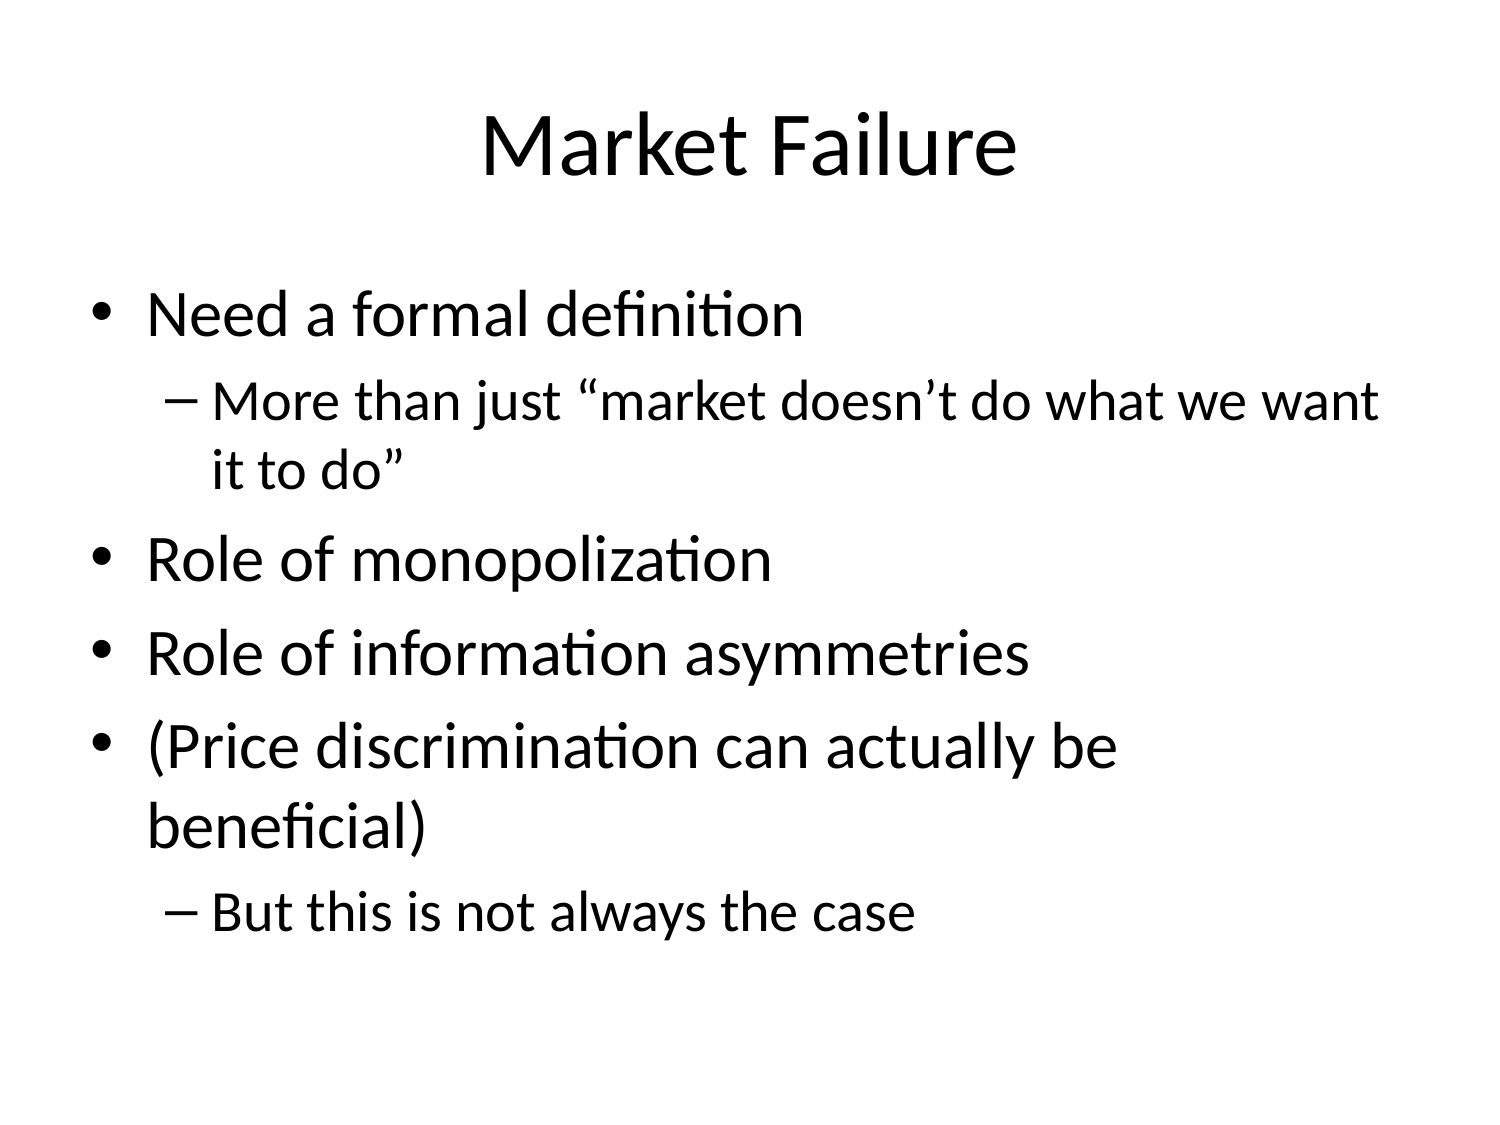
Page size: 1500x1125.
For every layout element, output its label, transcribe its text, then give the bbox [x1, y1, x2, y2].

list Need a formal definition More than just “market doesn’t do what we want it to do” Role of monopolization Role of information asymmetries (Price discrimination can actually be beneficial) But this is not always the case [75, 262, 1425, 1005]
title Market Failure [75, 45, 1425, 233]
